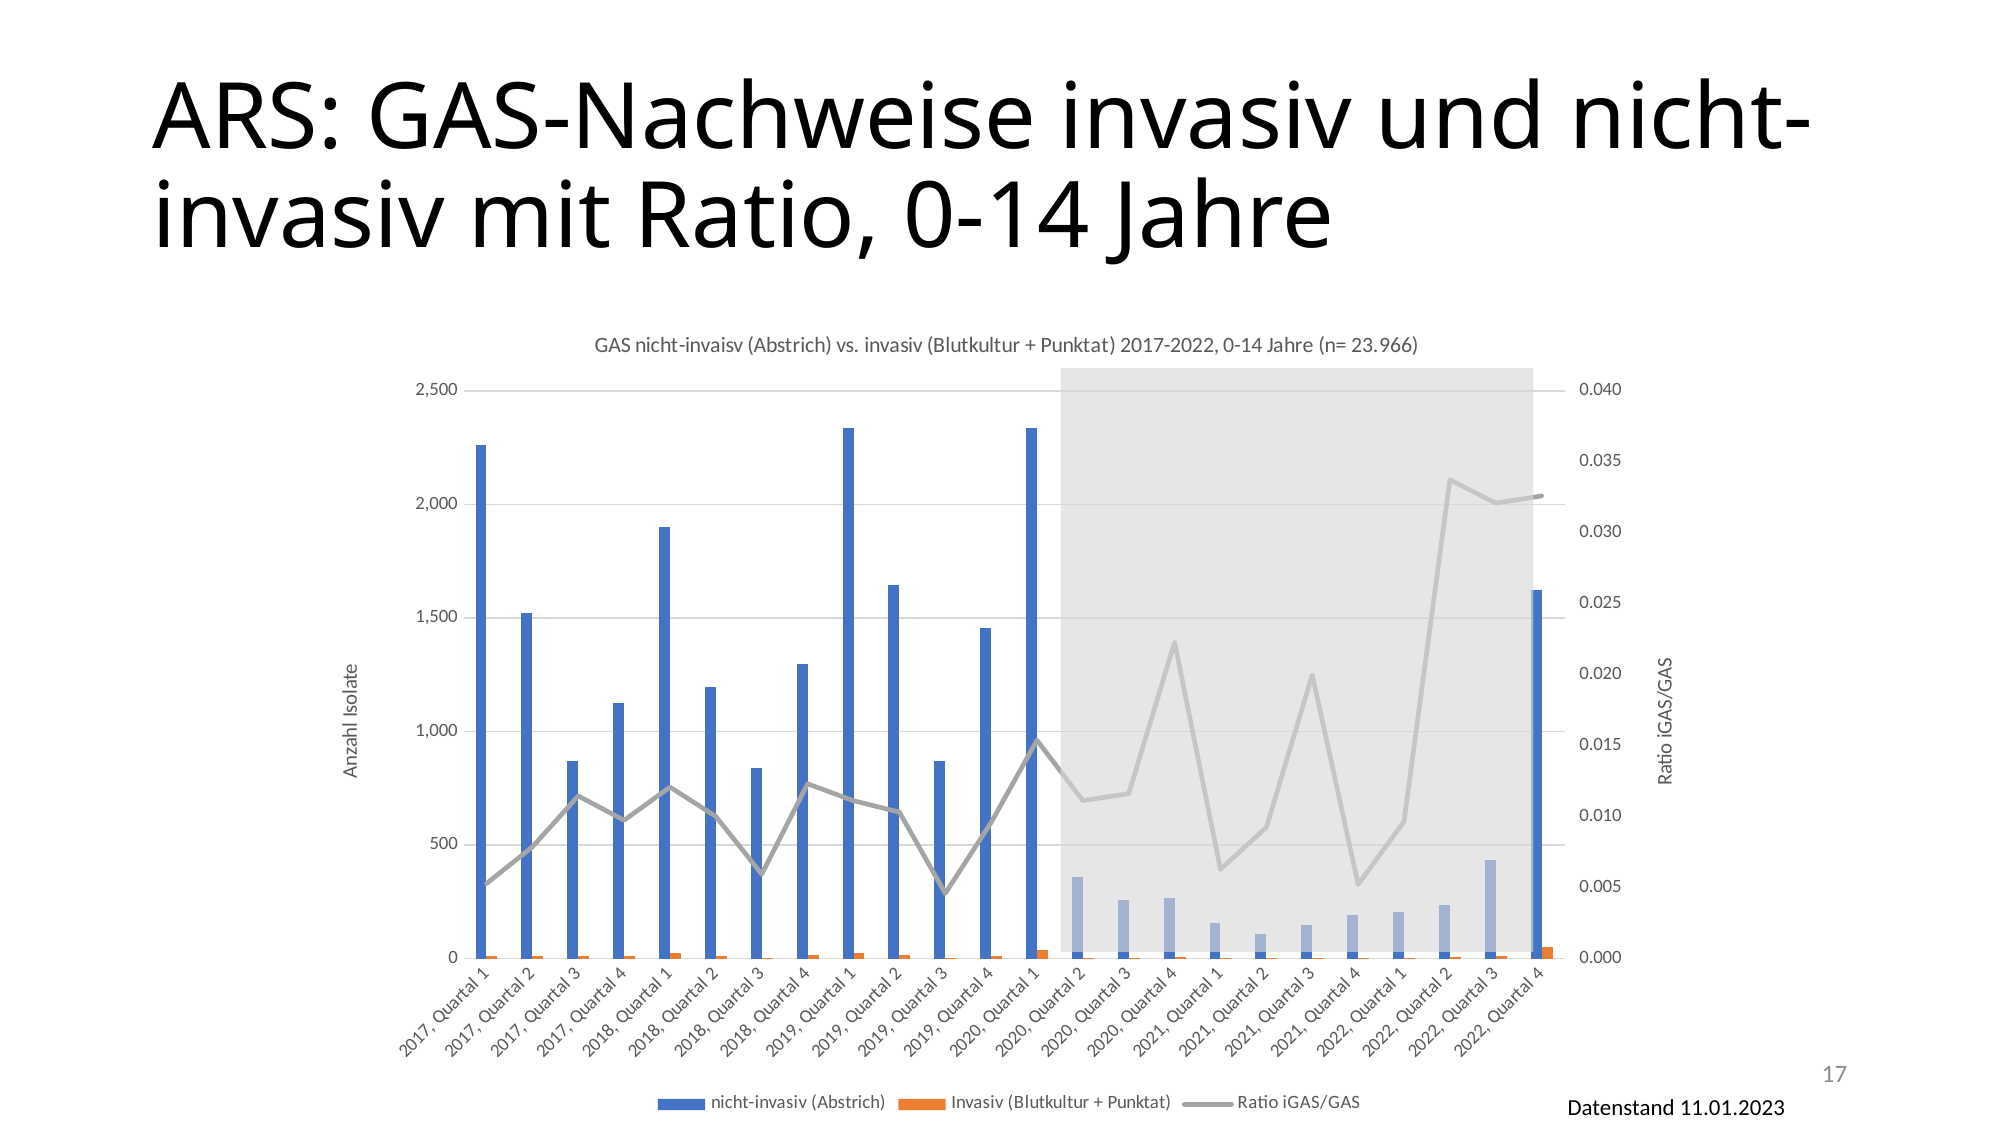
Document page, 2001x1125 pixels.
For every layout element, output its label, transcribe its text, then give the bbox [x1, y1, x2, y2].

slide_number 17 [1711, 1042, 1863, 1103]
text_box Datenstand 11.01.2023 [1552, 1103, 1819, 1125]
title ARS: GAS-Nachweise invasiv und nicht-invasiv mit Ratio, 0-14 Jahre [137, 59, 1863, 278]
chart [308, 304, 1711, 1120]
